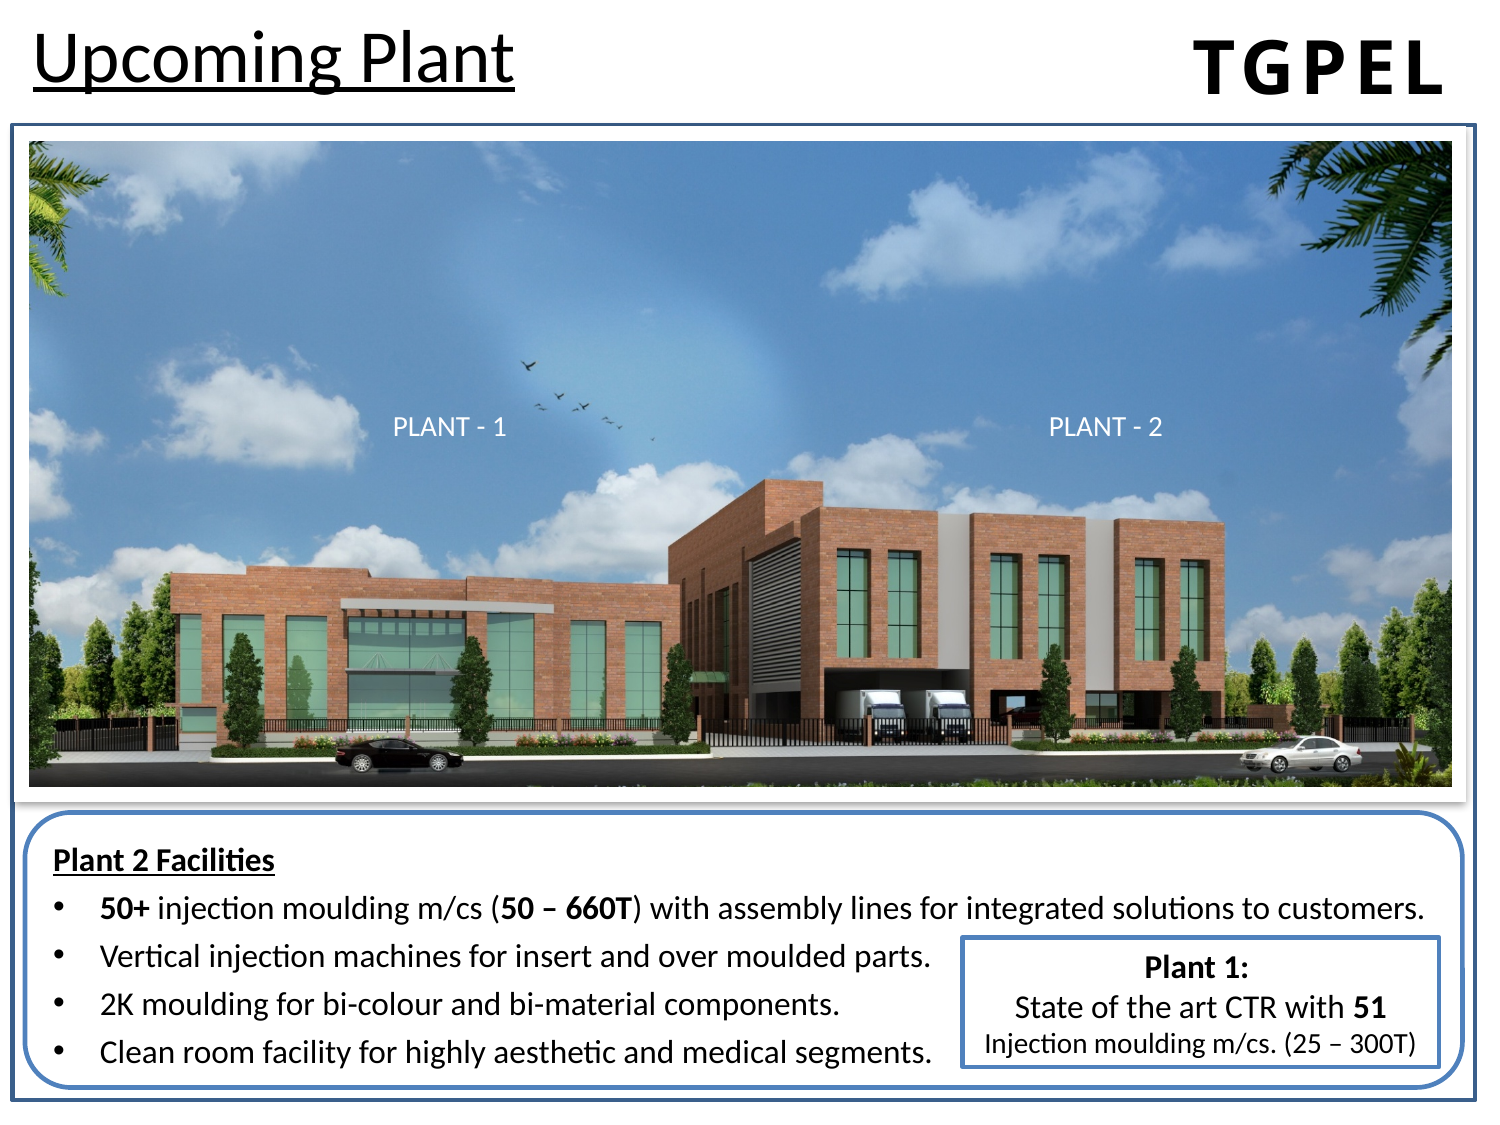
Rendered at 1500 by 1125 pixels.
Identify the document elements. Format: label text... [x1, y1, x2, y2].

text_box Upcoming Plant [17, 0, 713, 100]
text_box Plant 2 Facilities 50+ injection moulding m/cs (50 – 660T) with assembly lines for integrated solutions to customers. Vertical injection machines for insert and over moulded parts. 2K moulding for bi-colour and bi-material components. Clean room facility for highly aesthetic and medical segments. [22, 810, 1465, 1090]
text_box Plant 1: State of the art CTR with 51 Injection moulding m/cs. (25 – 300T) [960, 935, 1441, 1069]
picture [28, 140, 1453, 788]
